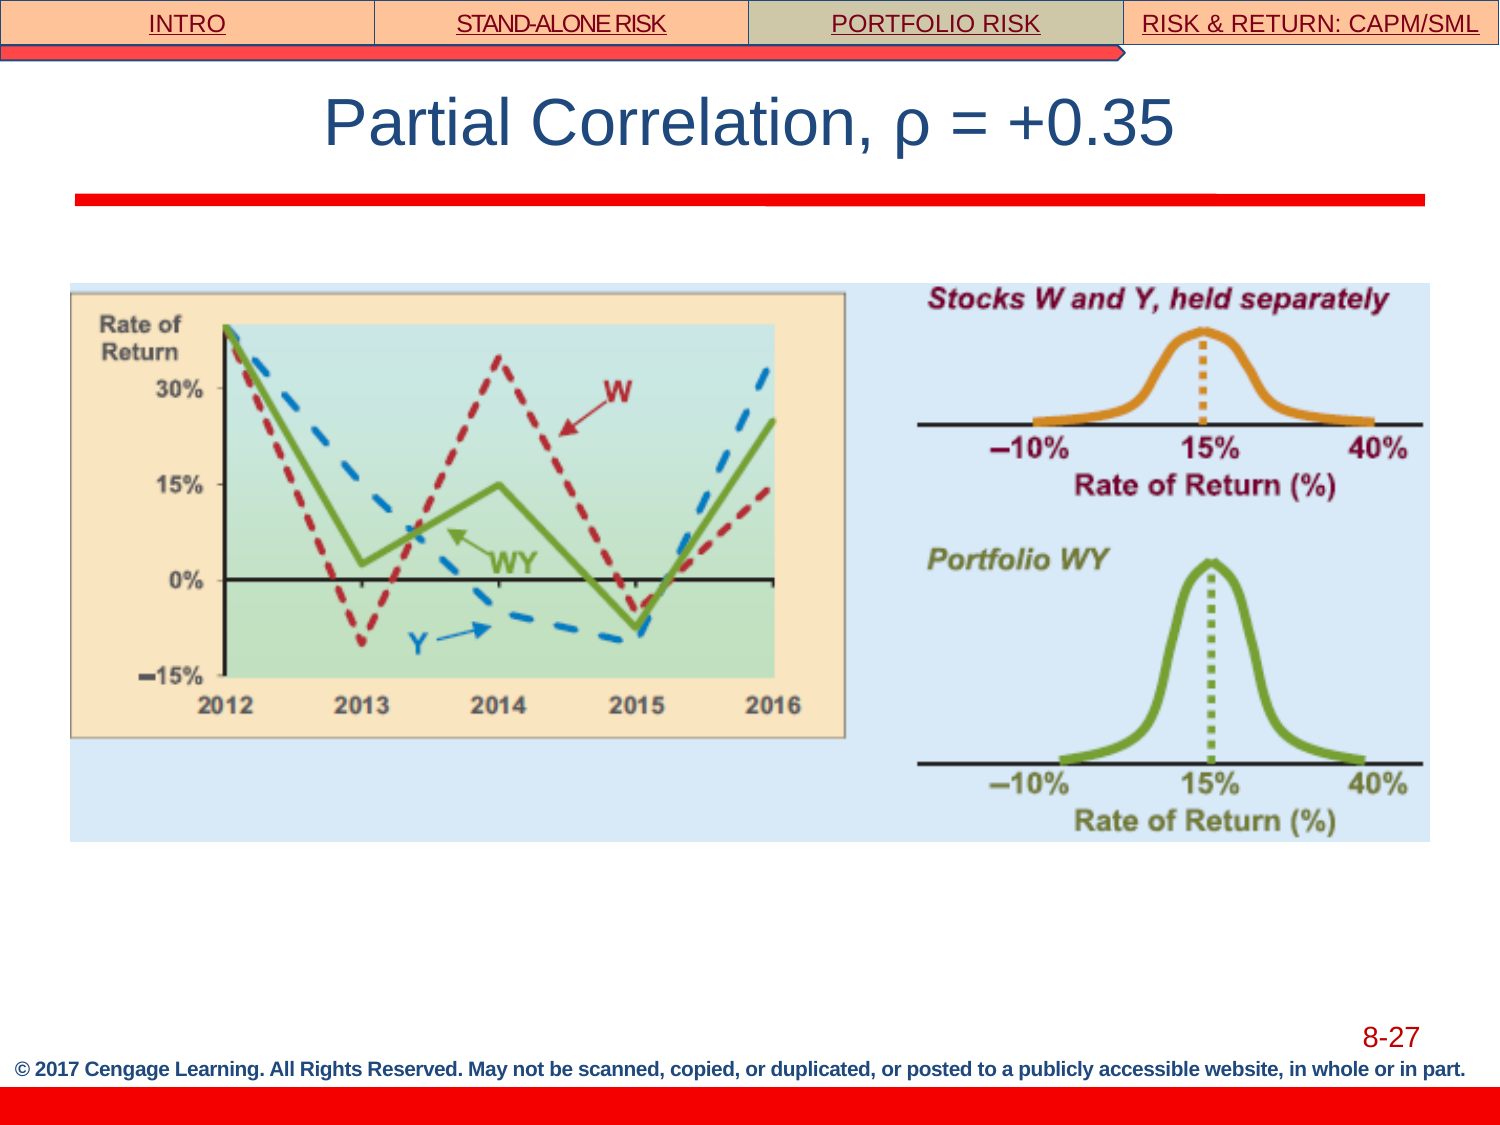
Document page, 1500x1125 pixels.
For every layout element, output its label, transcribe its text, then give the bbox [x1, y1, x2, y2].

title Partial Correlation, ρ = +0.35 [74, 60, 1426, 188]
text_box [0, 54, 1126, 63]
picture [69, 283, 1430, 842]
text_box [0, 0, 1499, 46]
slide_number 8-27 [1347, 1011, 1500, 1063]
